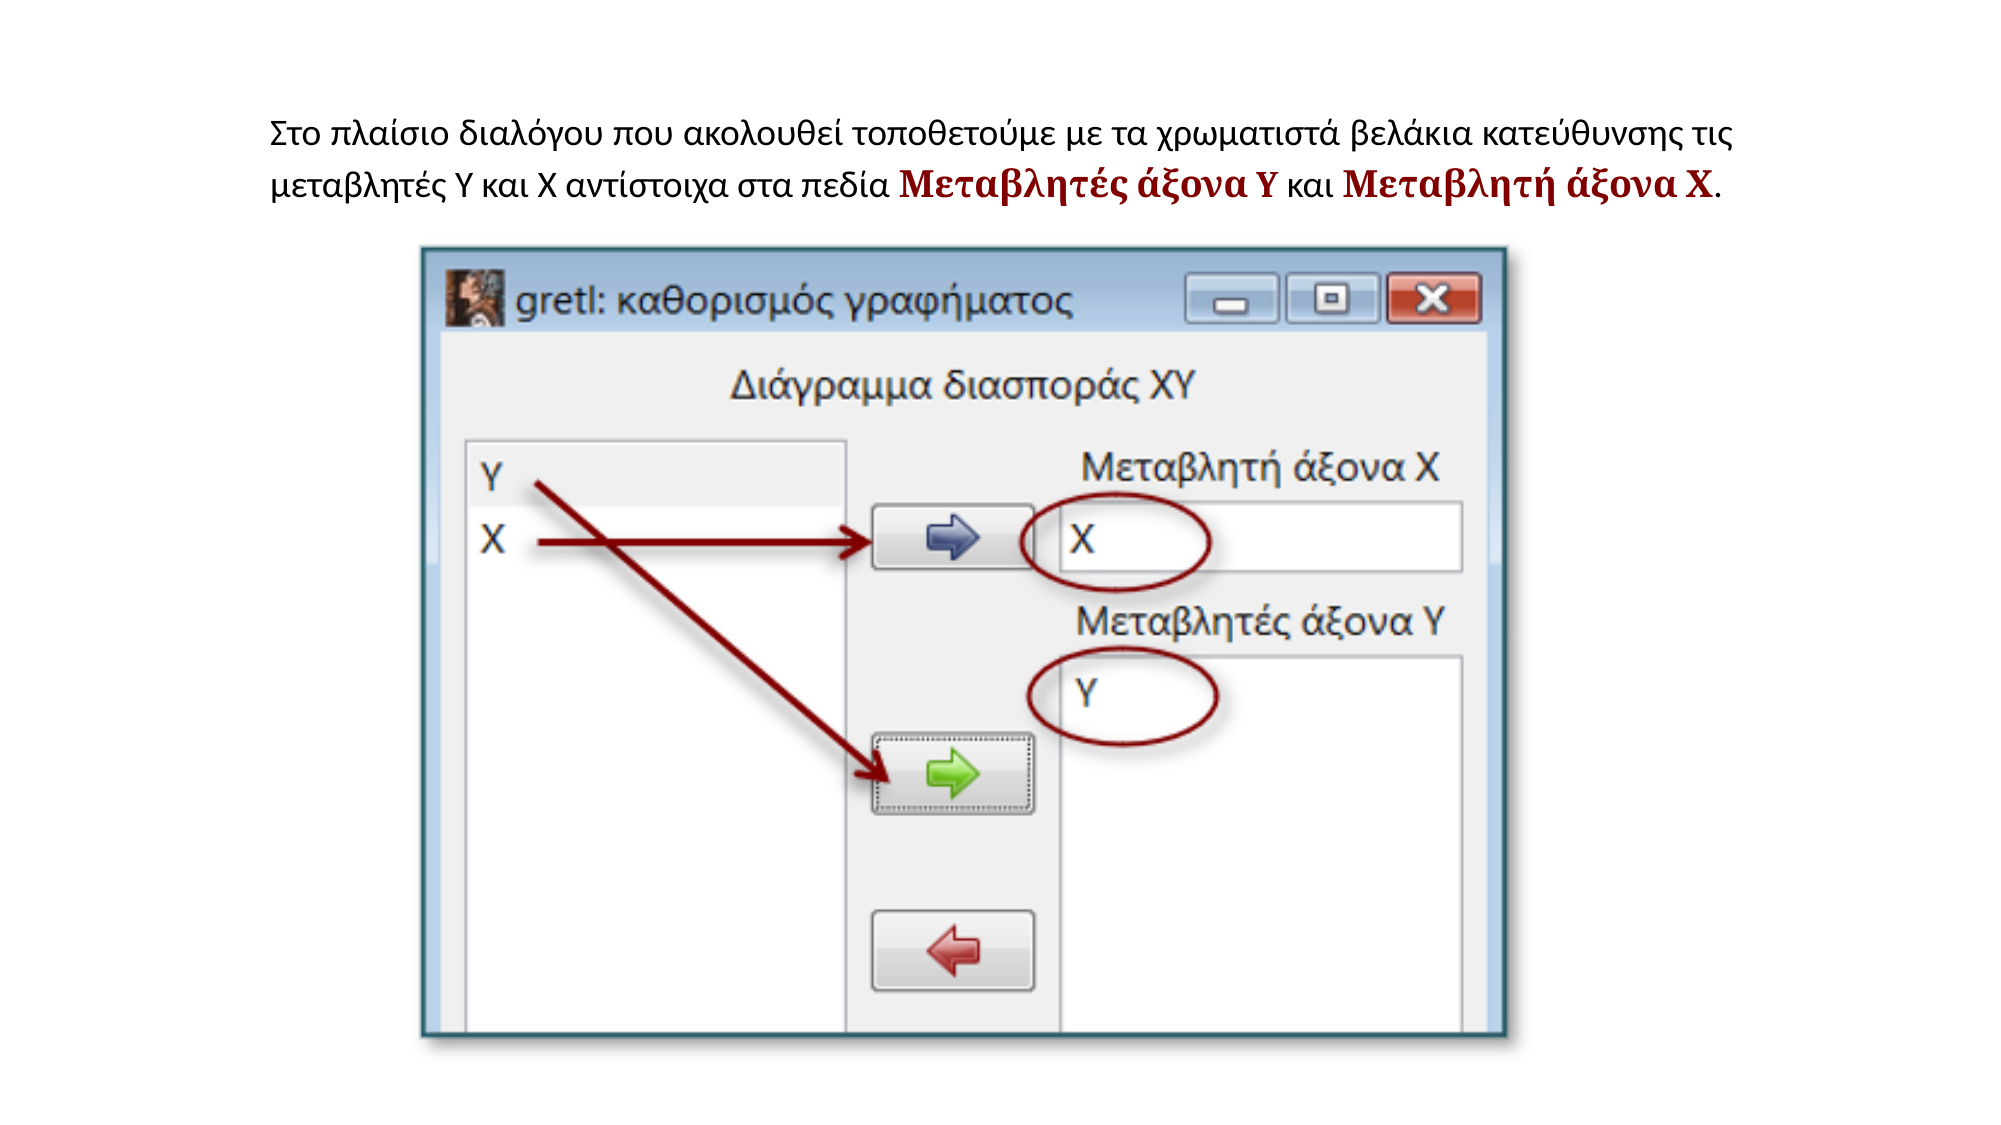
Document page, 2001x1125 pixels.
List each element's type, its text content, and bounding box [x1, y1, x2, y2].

text_box Στο πλαίσιο διαλόγου που ακολουθεί τοποθετούμε με τα χρωματιστά βελάκια κατεύθυνσης τις μεταβλητές Υ και Χ αντίστοιχα στα πεδία Μεταβλητές άξονα Y και Μεταβλητή άξονα Χ. [255, 93, 1749, 212]
picture [364, 216, 1549, 1076]
